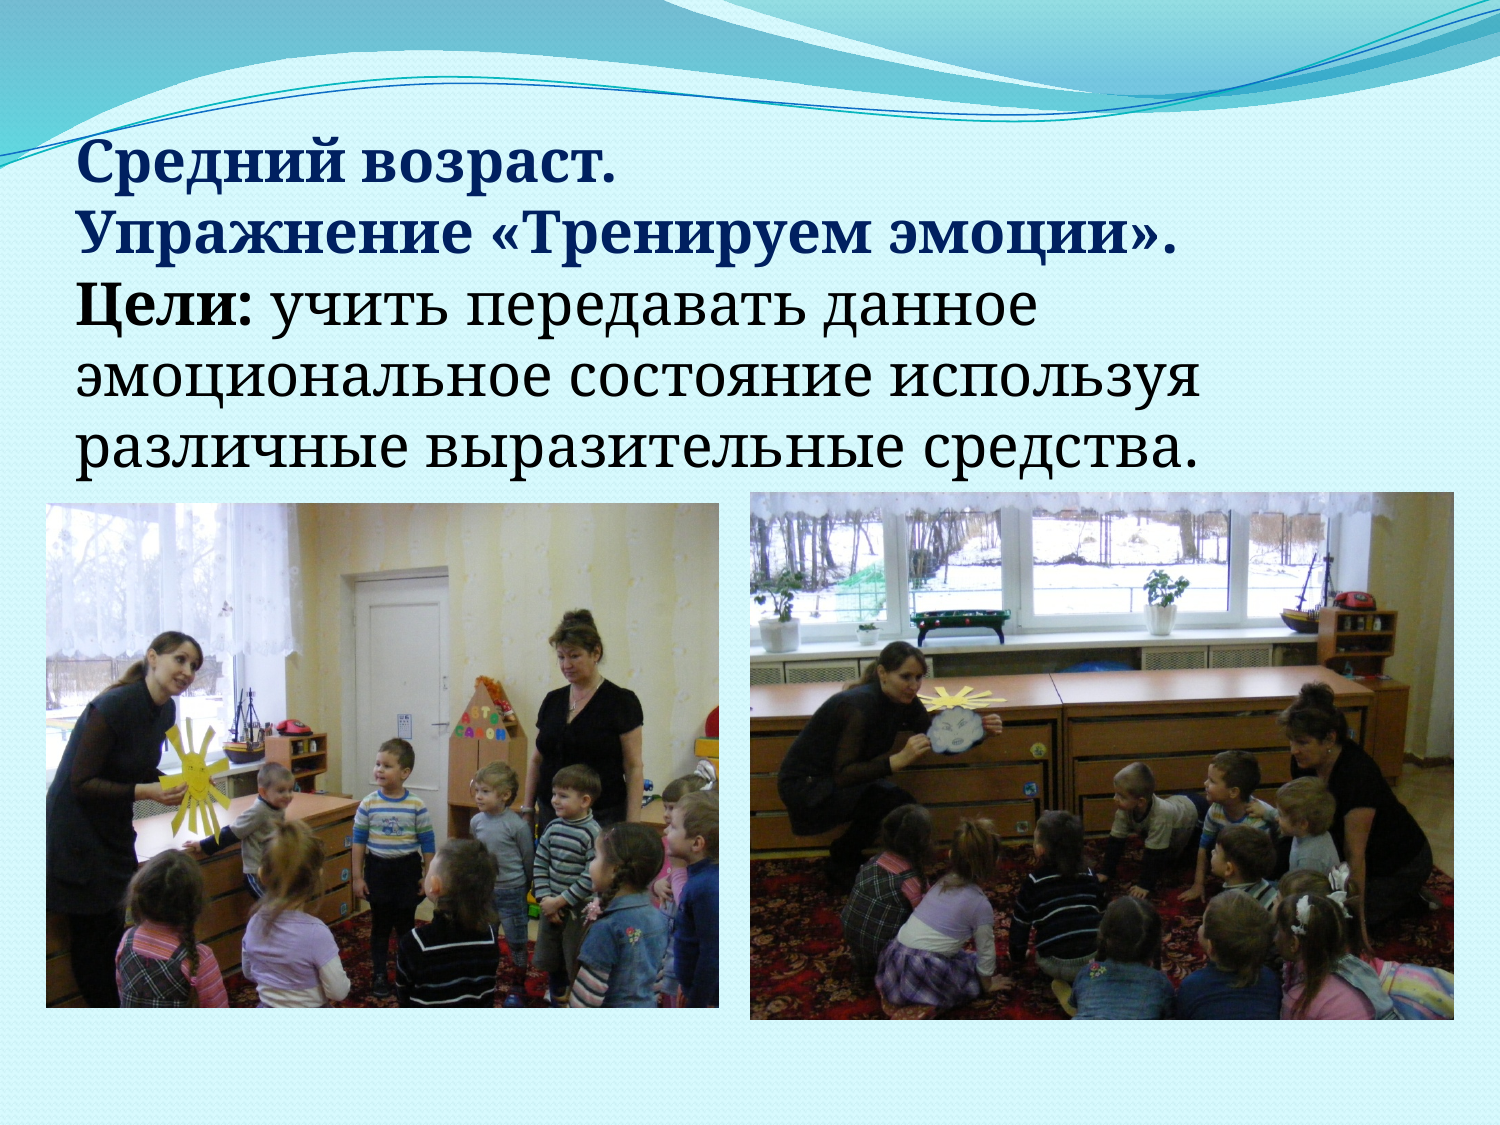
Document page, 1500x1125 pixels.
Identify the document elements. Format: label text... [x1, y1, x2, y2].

title Средний возраст. Упражнение «Тренируем эмоции». Цели: учить передавать данное эмоциональное состояние используя различные выразительные средства. [75, 115, 1425, 551]
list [46, 503, 720, 1009]
picture [749, 491, 1454, 1020]
